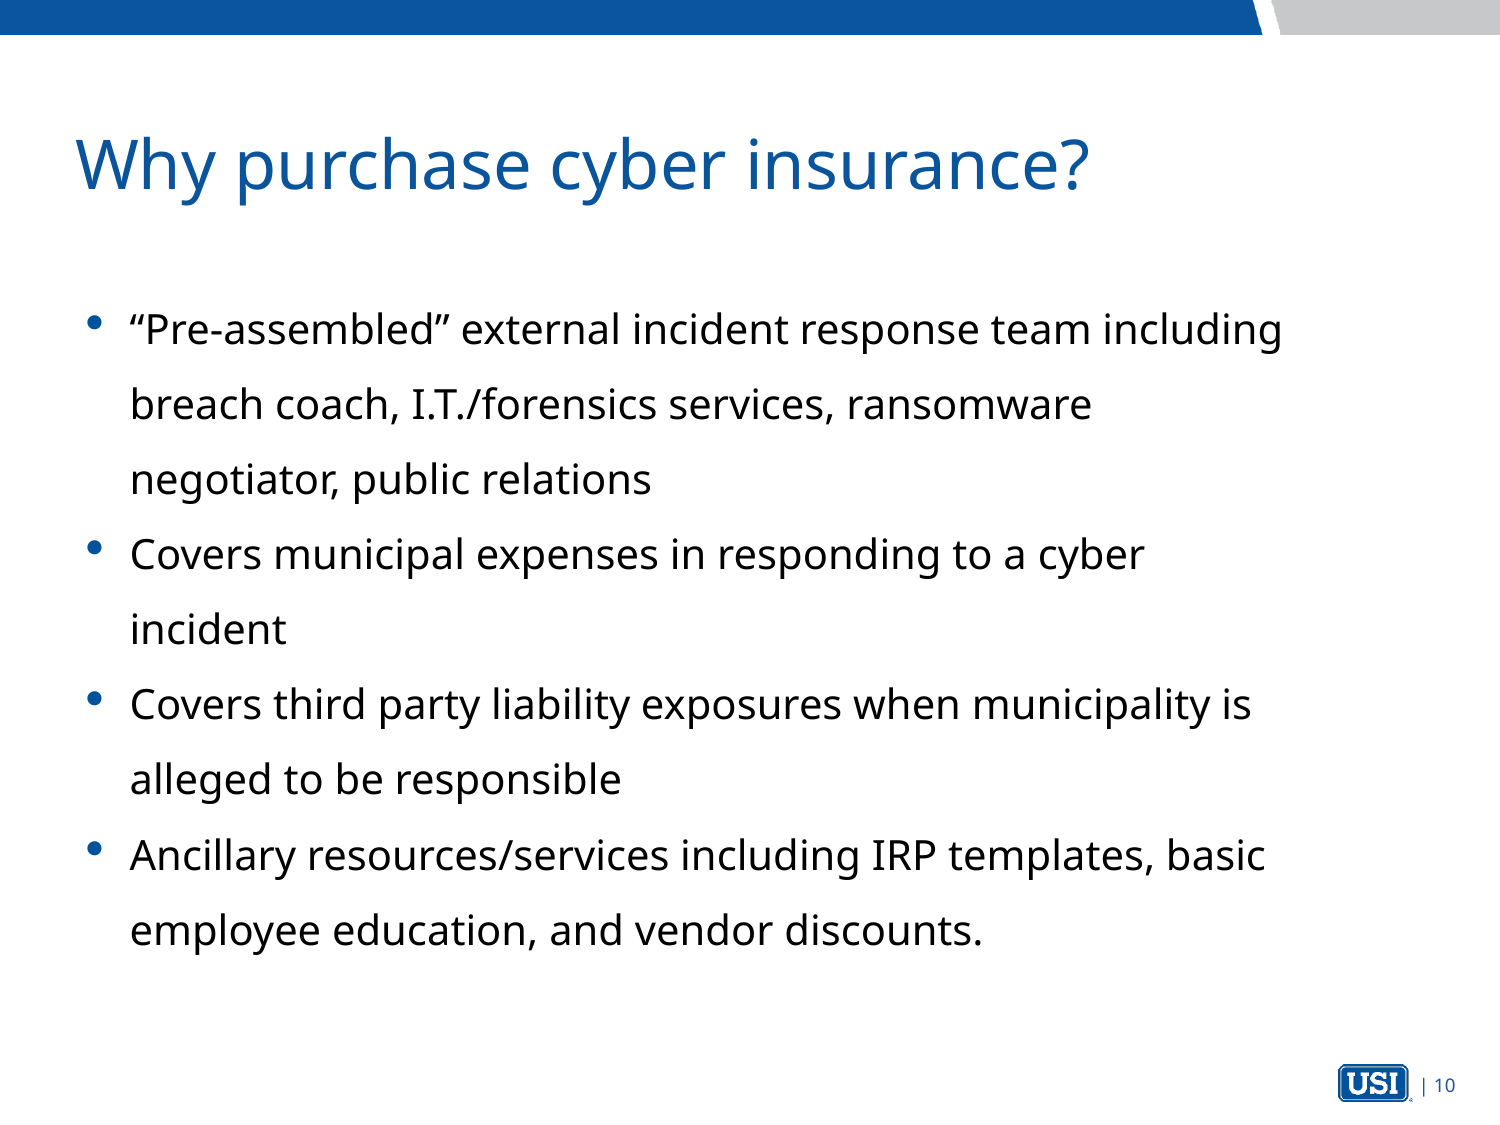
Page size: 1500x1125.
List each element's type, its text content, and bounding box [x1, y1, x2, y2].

title Why purchase cyber insurance? [75, 122, 1425, 288]
picture [0, 0, 1500, 35]
text_box | 10 [1382, 1065, 1471, 1112]
list “Pre-assembled” external incident response team including breach coach, I.T./forensics services, ransomware negotiator, public relations Covers municipal expenses in responding to a cyber incident Covers third party liability exposures when municipality is alleged to be responsible Ancillary resources/services including IRP templates, basic employee education, and vendor discounts. [87, 269, 1297, 1028]
picture [1338, 1064, 1413, 1103]
